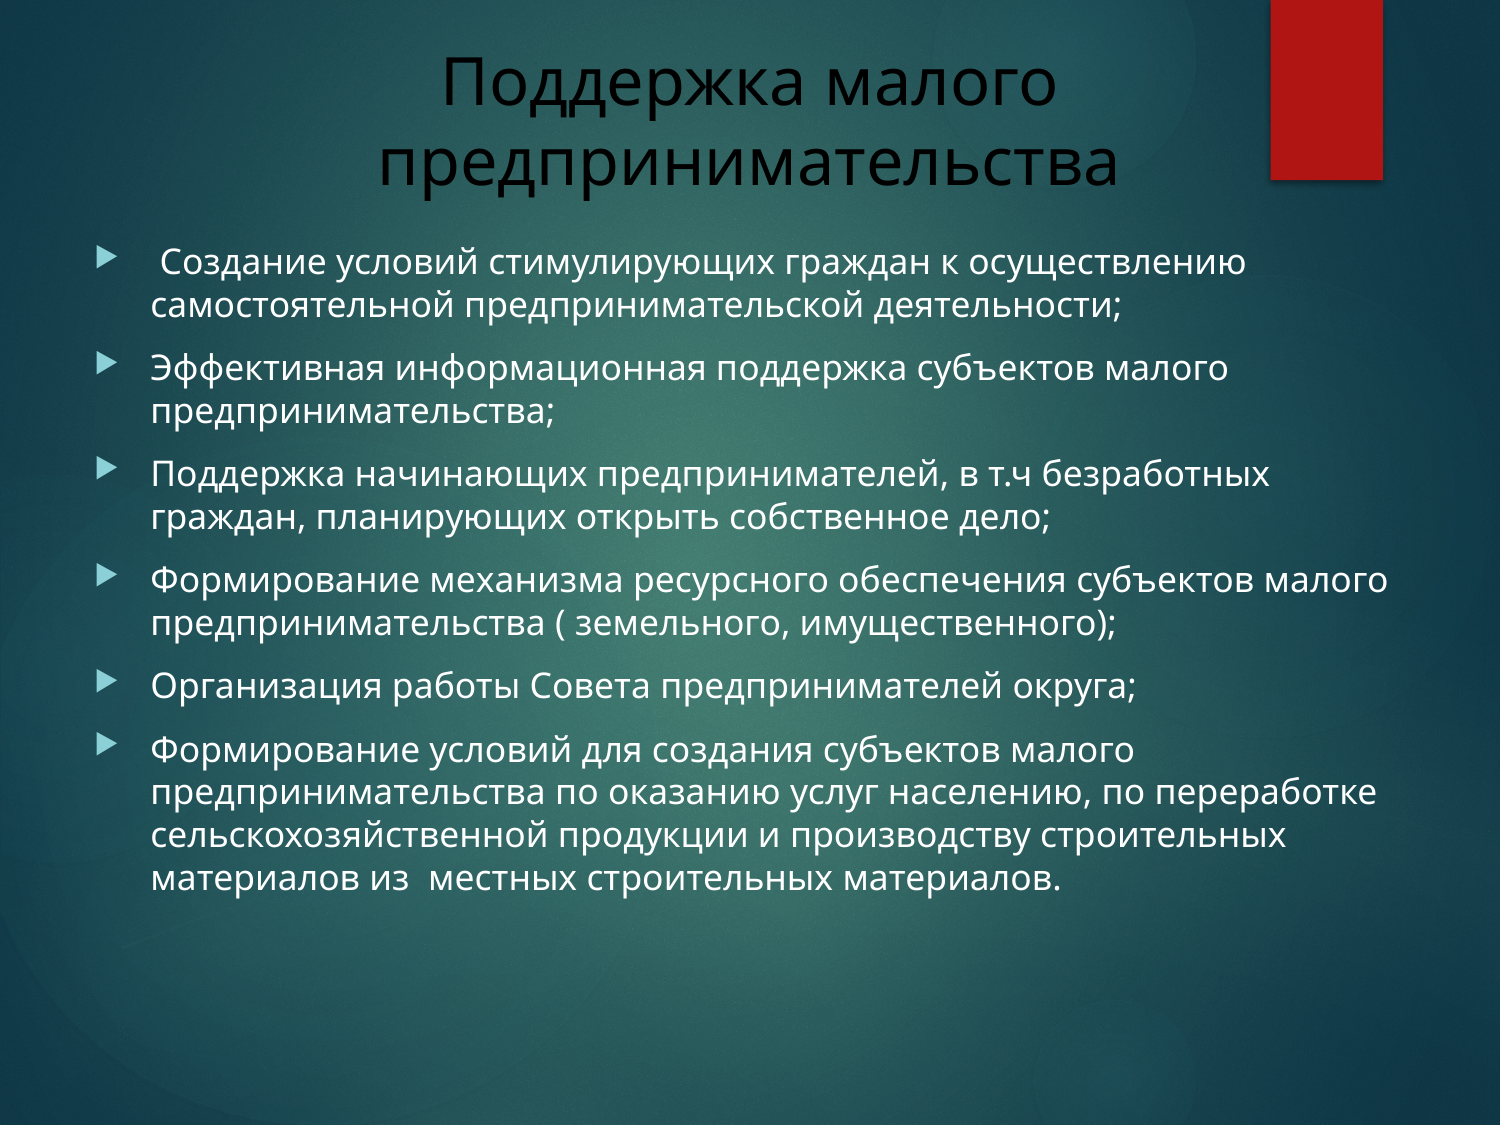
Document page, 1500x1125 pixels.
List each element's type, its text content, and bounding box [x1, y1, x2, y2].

list Создание условий стимулирующих граждан к осуществлению самостоятельной предпринимательской деятельности; Эффективная информационная поддержка субъектов малого предпринимательства; Поддержка начинающих предпринимателей, в т.ч безработных граждан, планирующих открыть собственное дело; Формирование механизма ресурсного обеспечения субъектов малого предпринимательства ( земельного, имущественного); Организация работы Совета предпринимателей округа; Формирование условий для создания субъектов малого предпринимательства по оказанию услуг населению, по переработке сельскохозяйственной продукции и производству строительных материалов из местных строительных материалов. [79, 231, 1430, 965]
title Поддержка малого предпринимательства [75, 30, 1425, 197]
